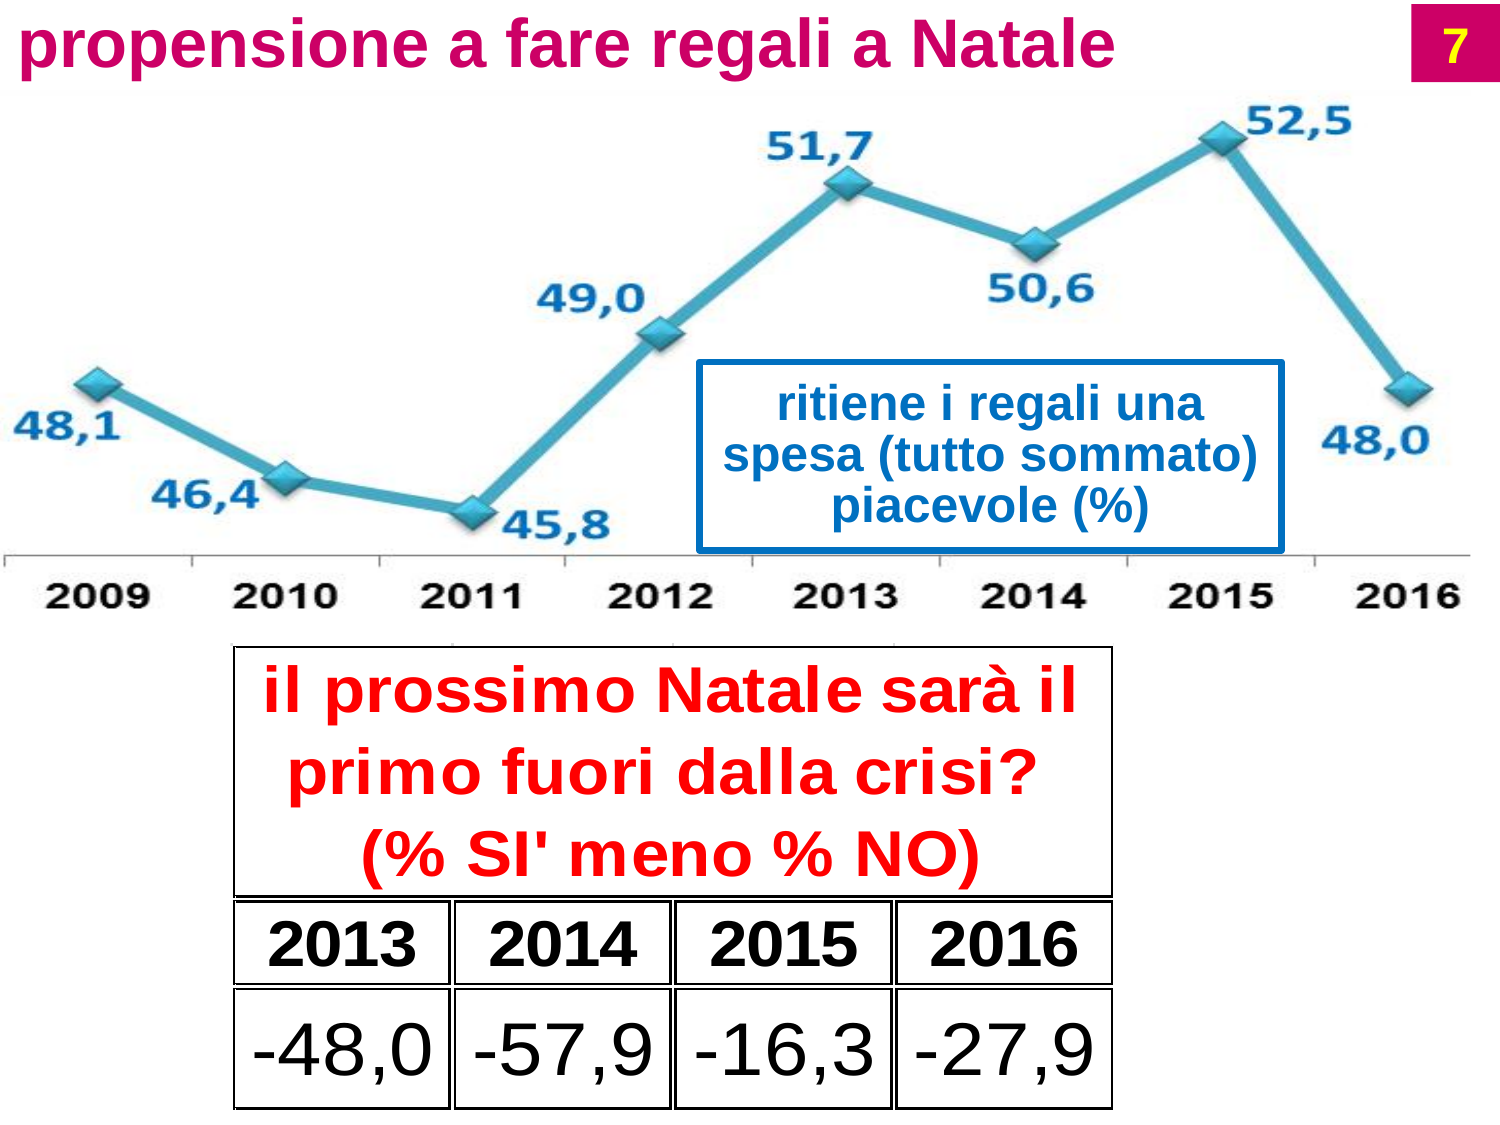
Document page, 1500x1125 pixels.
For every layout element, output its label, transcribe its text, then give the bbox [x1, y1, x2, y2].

picture [229, 643, 1117, 1113]
picture [0, 89, 1471, 622]
text_box propensione a fare regali a Natale [2, 4, 1294, 88]
text_box 7 [1411, 4, 1500, 83]
